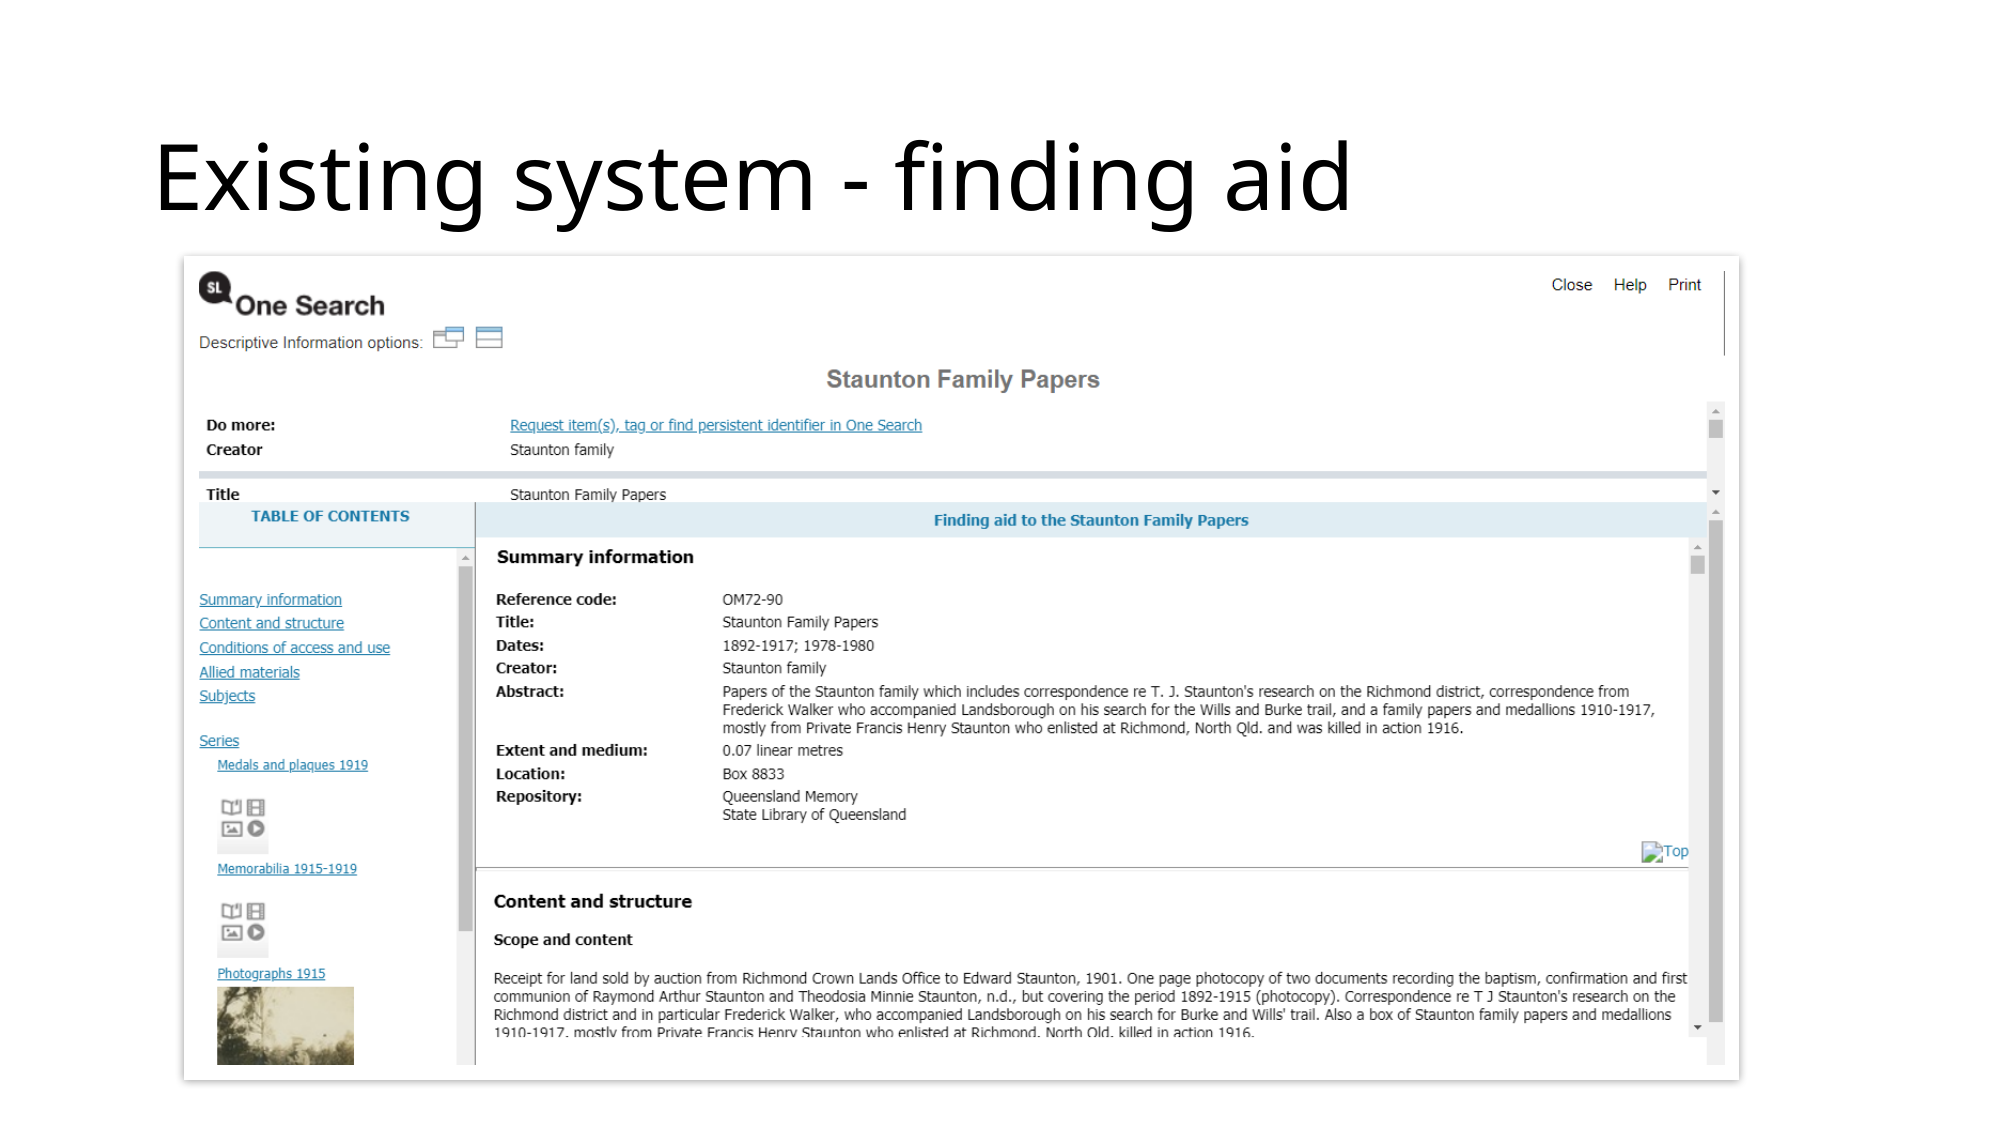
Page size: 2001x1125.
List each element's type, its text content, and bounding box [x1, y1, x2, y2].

title Existing system - finding aid [137, 59, 1863, 238]
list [198, 270, 1725, 1066]
